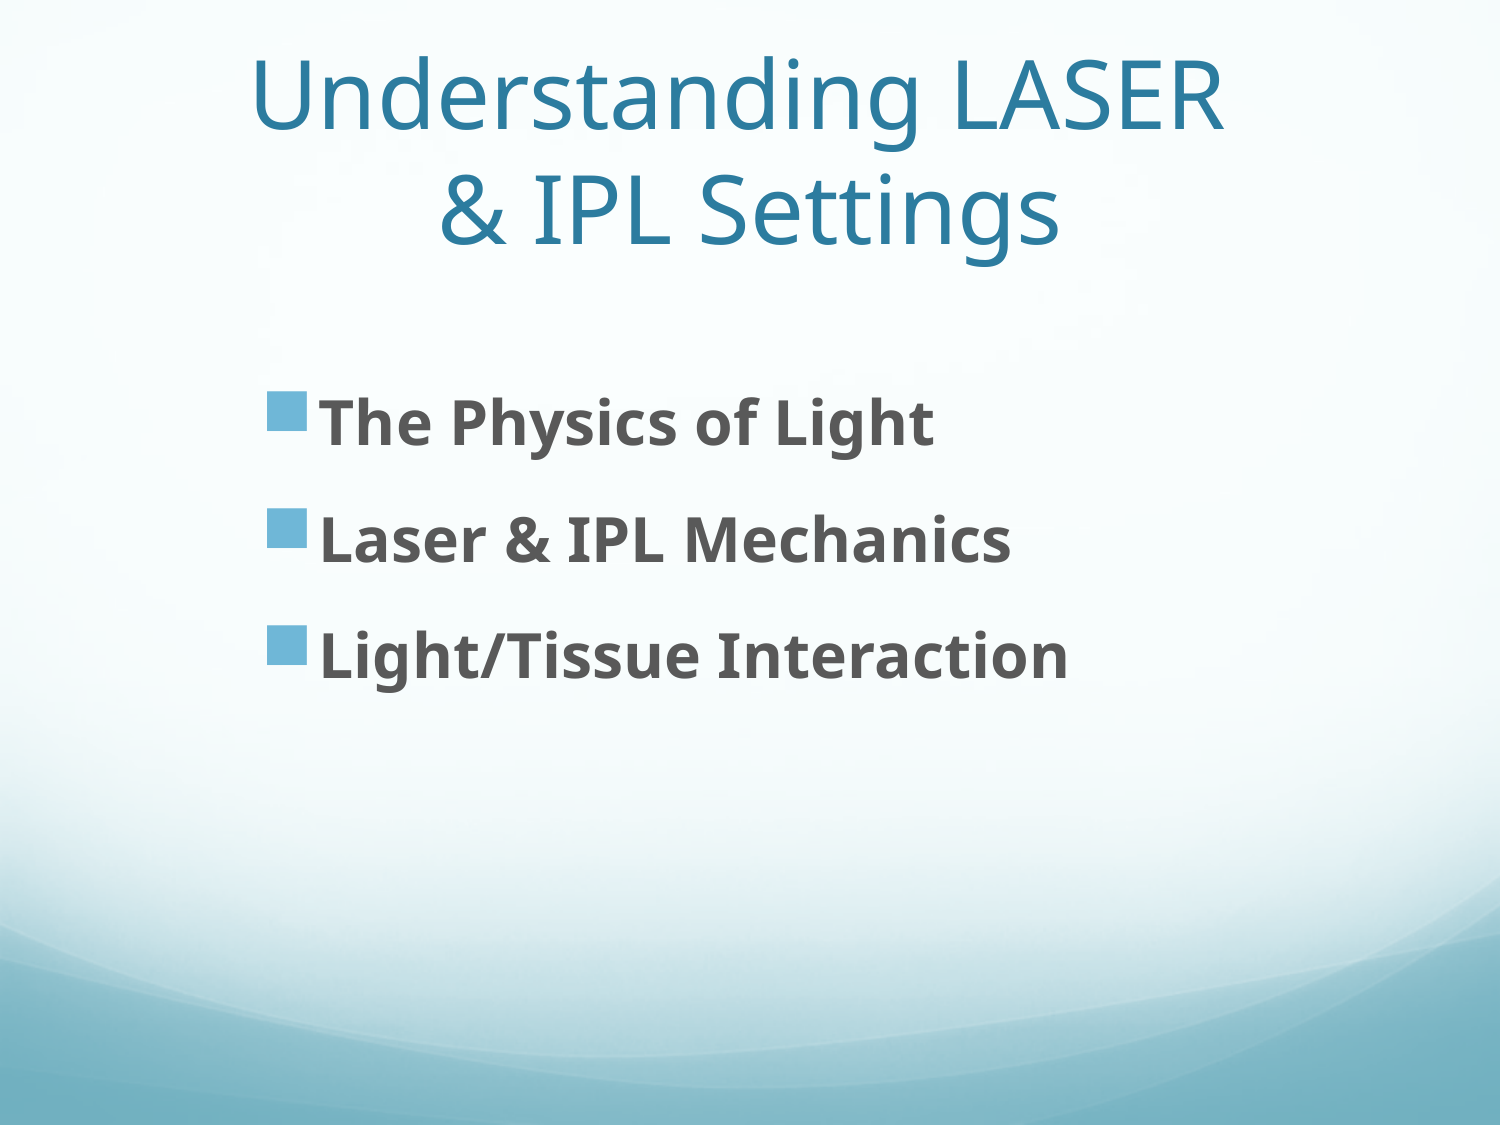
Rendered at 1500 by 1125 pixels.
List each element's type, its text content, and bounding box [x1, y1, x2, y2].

title Understanding LASER & IPL Settings [90, 52, 1410, 272]
list The Physics of Light Laser & IPL Mechanics Light/Tissue Interaction [246, 375, 1253, 750]
